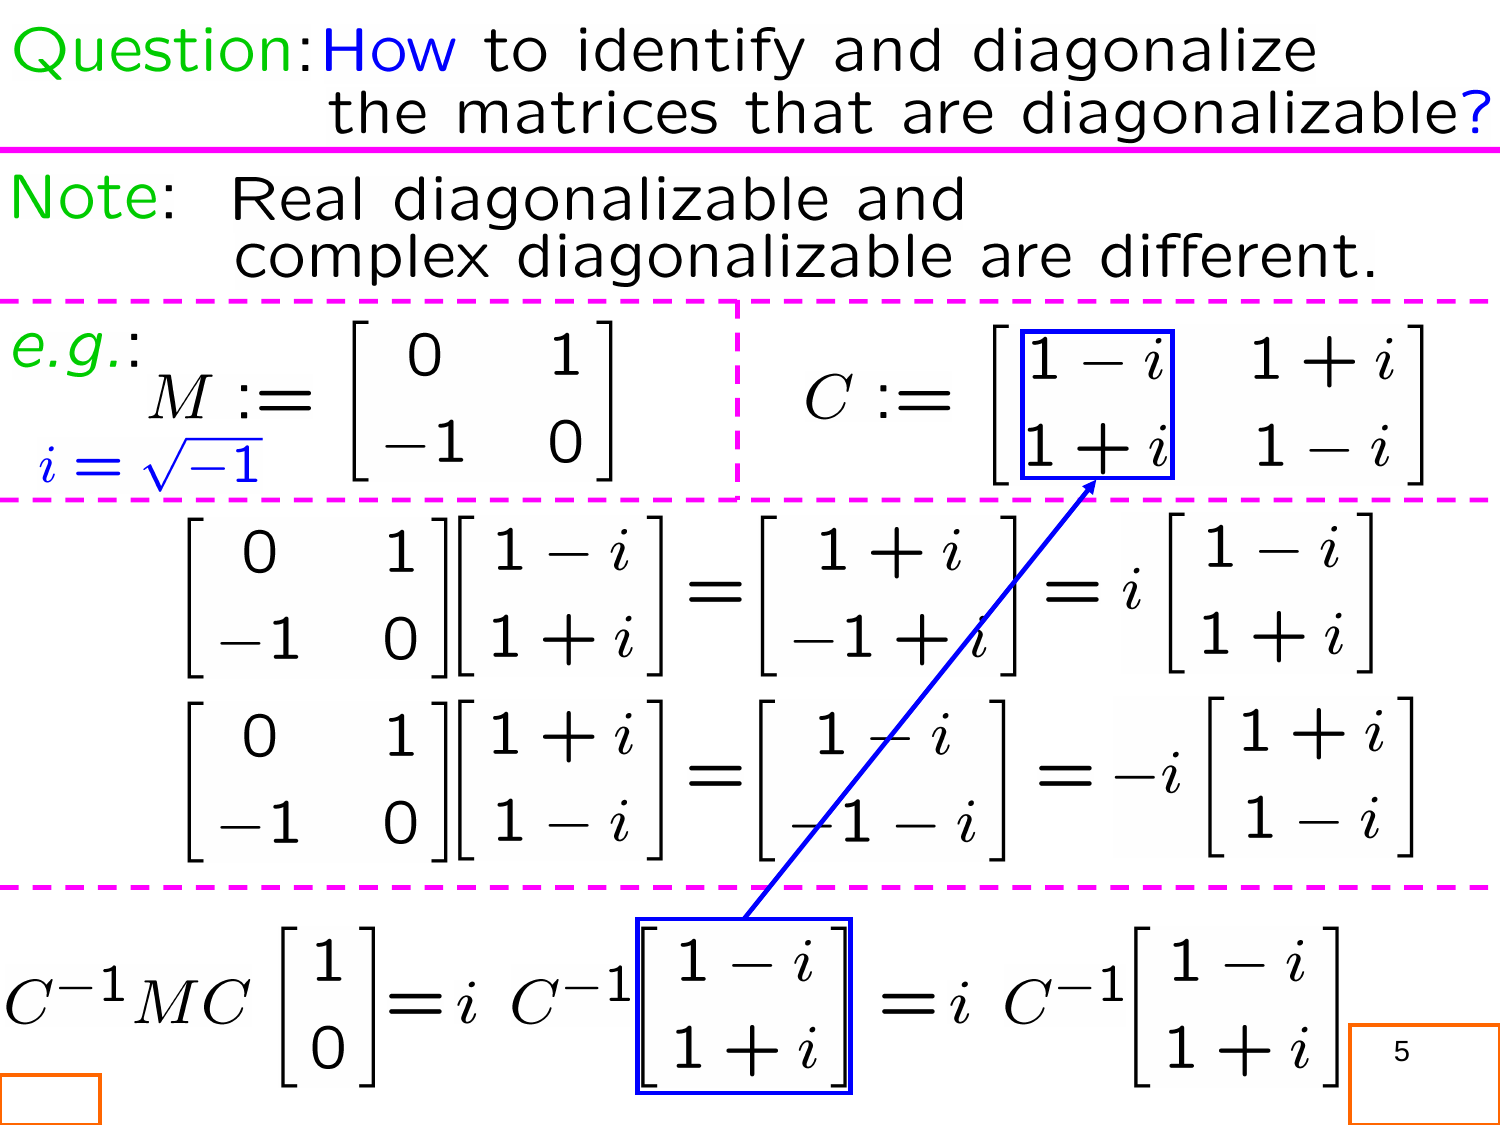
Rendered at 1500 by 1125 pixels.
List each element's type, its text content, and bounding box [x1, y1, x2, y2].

picture [12, 174, 175, 219]
text_box [0, 1074, 100, 1125]
picture [991, 324, 1426, 487]
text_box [637, 479, 1097, 1094]
picture [232, 175, 1376, 291]
picture [187, 517, 448, 679]
picture [37, 437, 263, 494]
picture [352, 320, 613, 482]
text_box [387, 925, 632, 1088]
picture [147, 374, 313, 419]
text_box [1101, 512, 1376, 674]
picture [325, 86, 1491, 147]
picture [12, 332, 140, 380]
text_box [1349, 1025, 1500, 1125]
picture [457, 699, 637, 862]
picture [12, 24, 311, 82]
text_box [1101, 925, 1339, 1088]
slide_number 5 [1074, 1024, 1425, 1103]
picture [187, 701, 448, 863]
picture [278, 925, 375, 1088]
picture [324, 24, 1316, 85]
picture [805, 371, 952, 422]
picture [5, 963, 252, 1027]
picture [457, 515, 637, 678]
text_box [1101, 696, 1415, 858]
